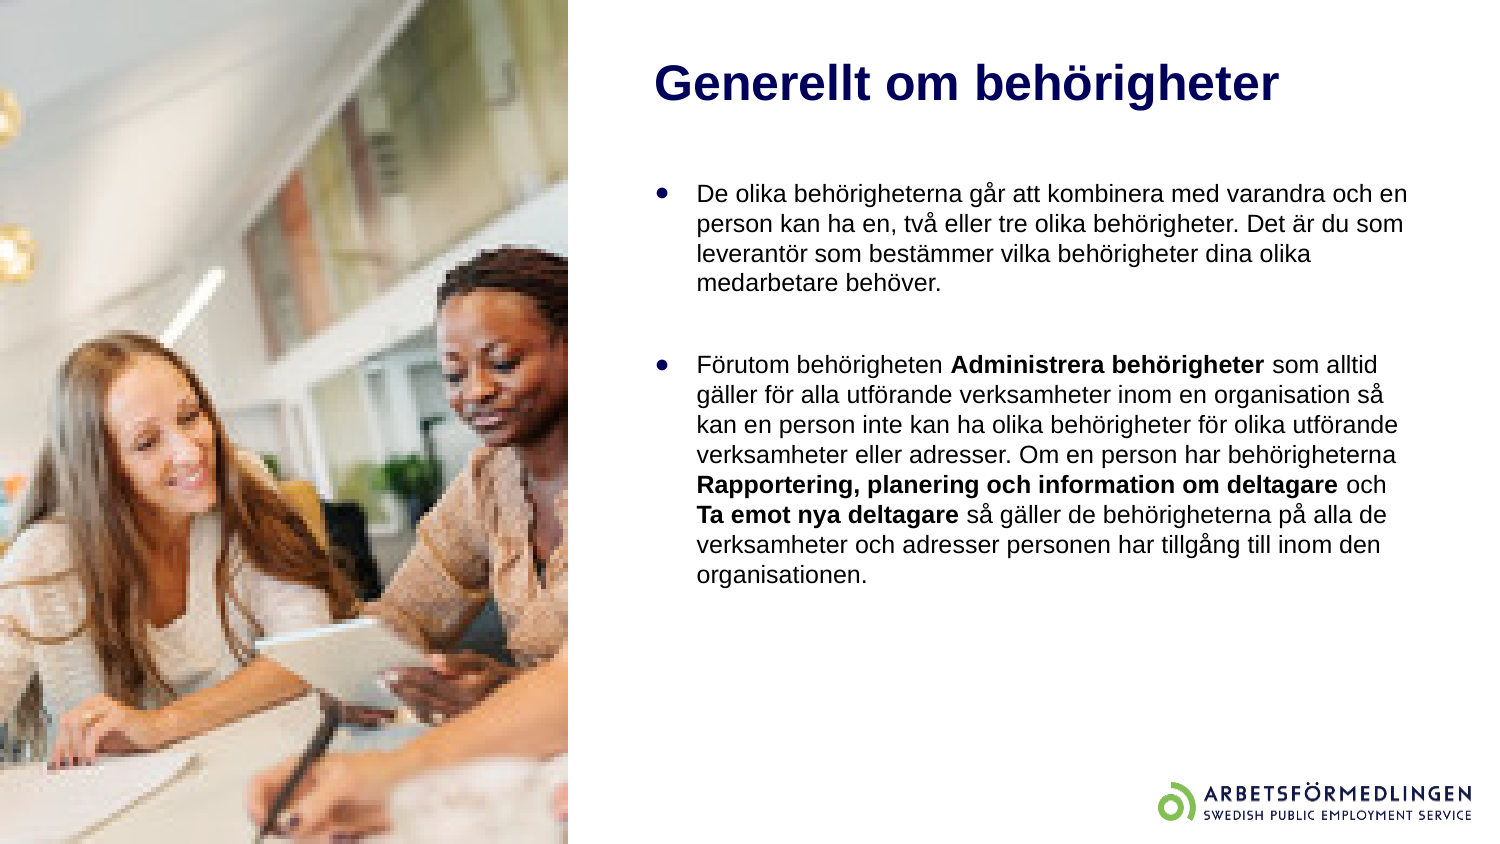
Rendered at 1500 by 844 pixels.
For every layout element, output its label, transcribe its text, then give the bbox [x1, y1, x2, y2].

picture [1158, 782, 1471, 821]
title Generellt om behörigheter [654, 50, 1414, 161]
picture [0, 0, 568, 844]
list De olika behörigheterna går att kombinera med varandra och en person kan ha en, två eller tre olika behörigheter. Det är du som leverantör som bestämmer vilka behörigheter dina olika medarbetare behöver. Förutom behörigheten Administrera behörigheter som alltid gäller för alla utförande verksamheter inom en organisation så kan en person inte kan ha olika behörigheter för olika utförande verksamheter eller adresser. Om en person har behörigheterna Rapportering, planering och information om deltagare och Ta emot nya deltagare så gäller de behörigheterna på alla de verksamheter och adresser personen har tillgång till inom den organisationen. [654, 177, 1414, 739]
